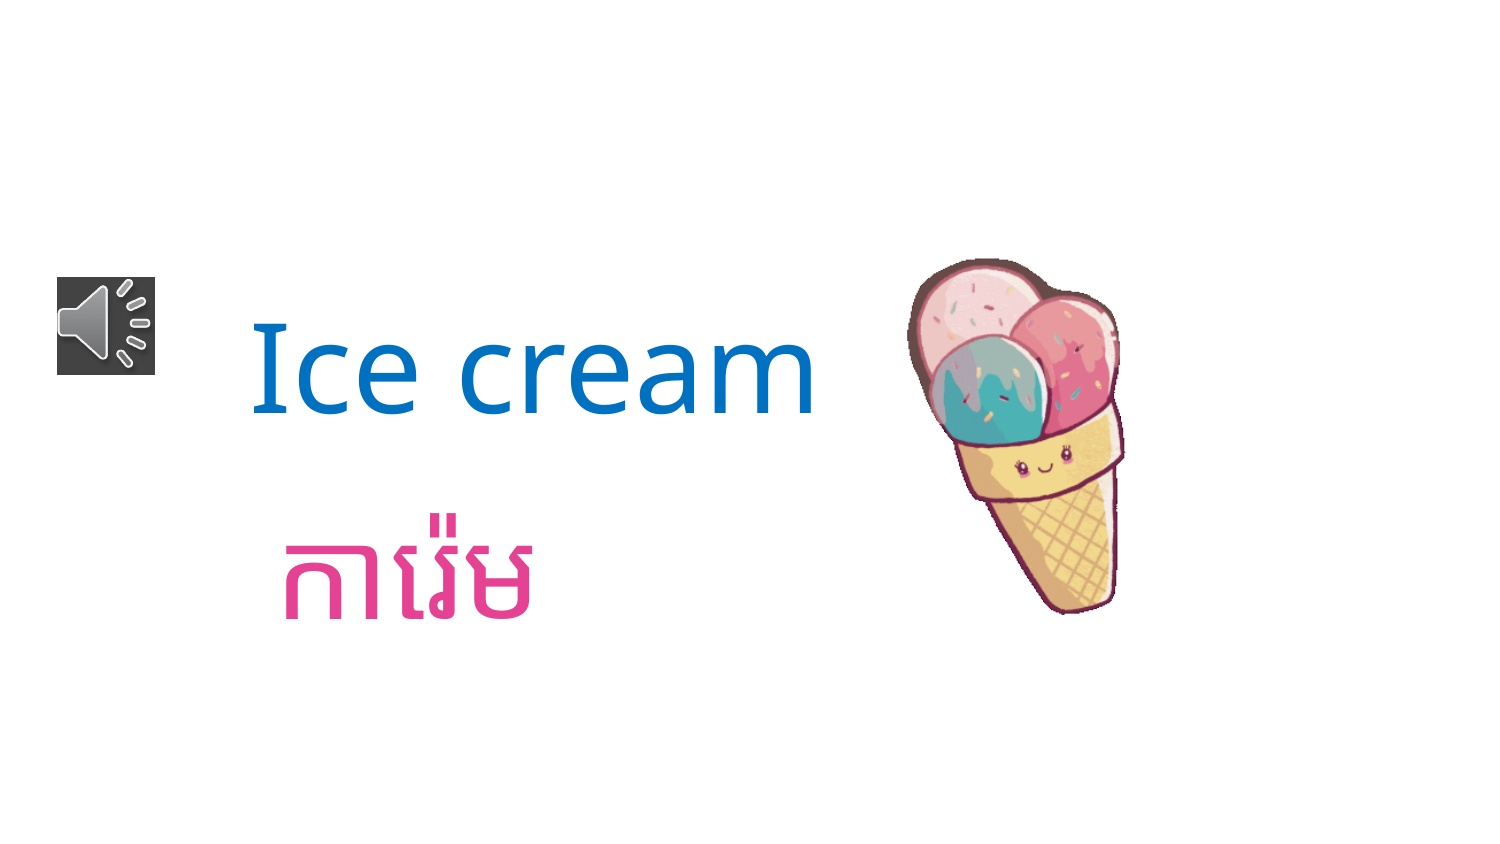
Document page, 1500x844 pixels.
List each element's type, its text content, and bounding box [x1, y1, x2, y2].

text_box ការ៉េម [106, 517, 710, 645]
picture [56, 275, 157, 377]
picture [798, 141, 1372, 715]
text_box Ice cream [175, 184, 793, 439]
